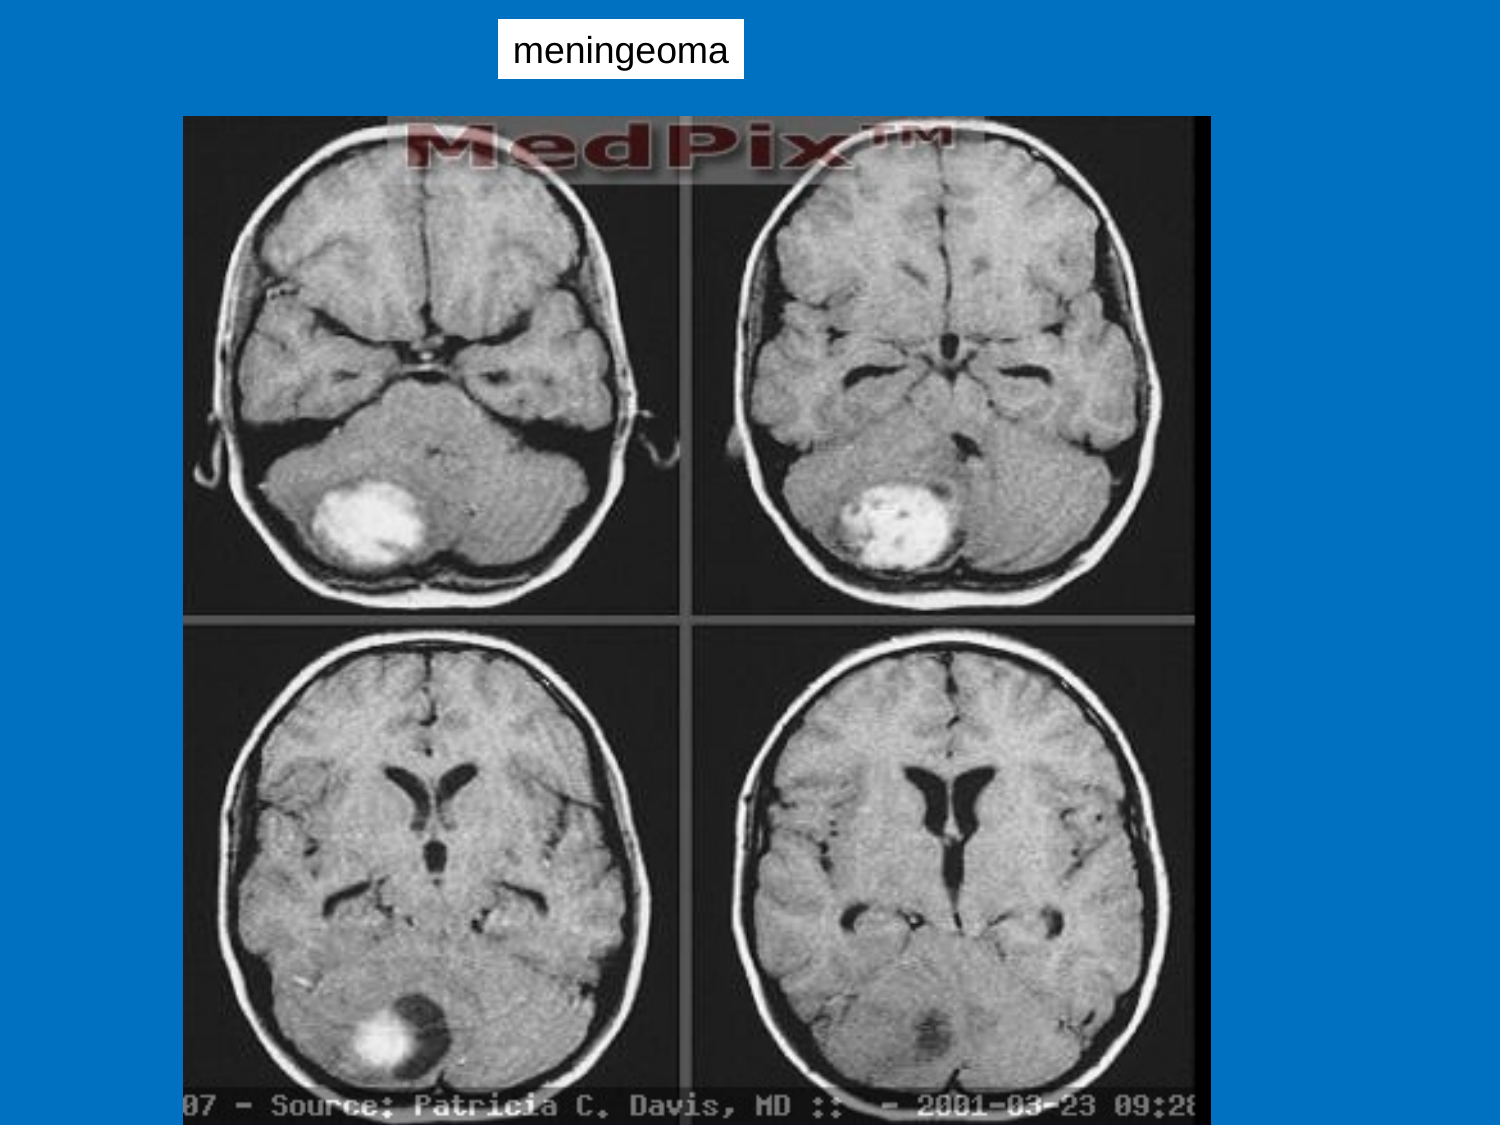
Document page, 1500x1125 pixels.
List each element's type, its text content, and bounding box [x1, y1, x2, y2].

picture [182, 116, 1211, 1125]
text_box meningeoma [498, 19, 744, 79]
